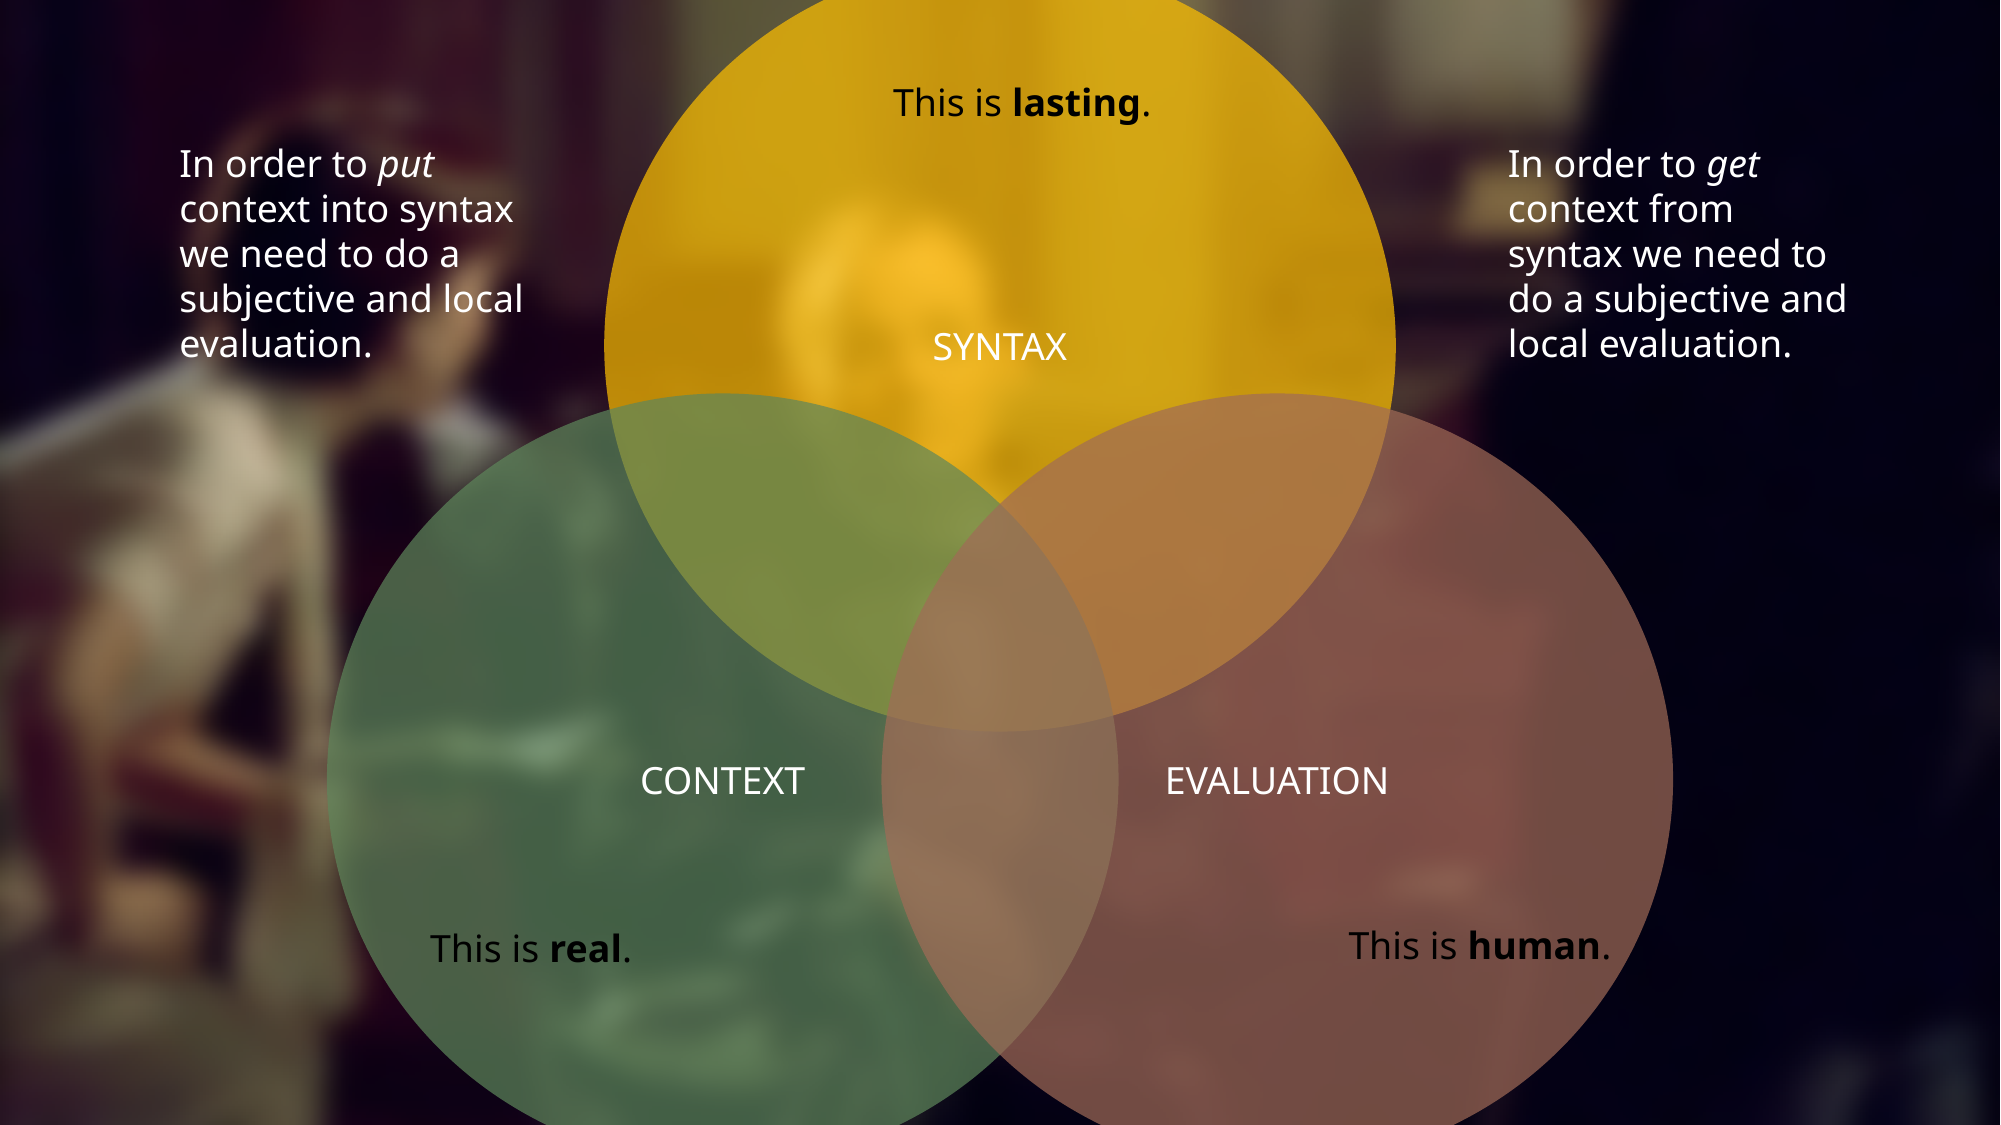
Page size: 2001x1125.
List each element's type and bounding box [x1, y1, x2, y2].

text_box [326, 0, 1673, 1125]
picture [1673, 0, 2000, 1125]
picture [0, 0, 326, 1125]
